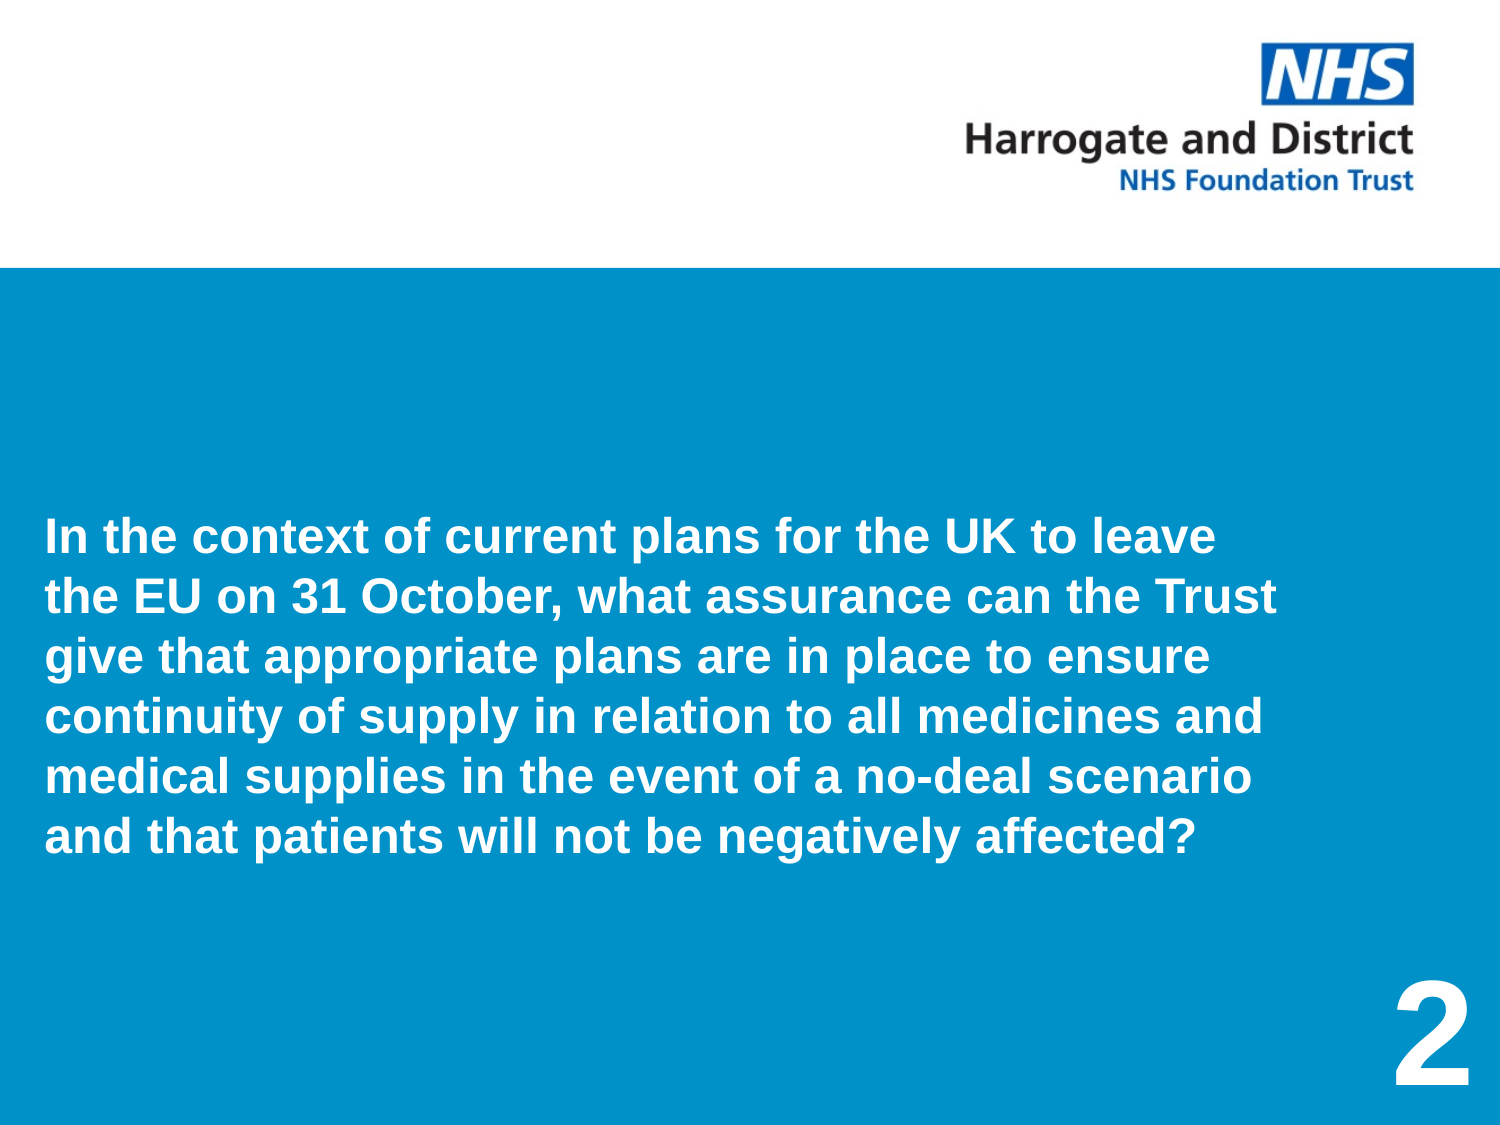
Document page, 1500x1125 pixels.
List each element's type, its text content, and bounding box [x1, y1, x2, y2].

title In the context of current plans for the UK to leave the EU on 31 October, what assurance can the Trust give that appropriate plans are in place to ensure continuity of supply in relation to all medicines and medical supplies in the event of a no-deal scenario and that patients will not be negatively affected? [29, 503, 1305, 745]
text_box [0, 266, 1500, 1125]
picture [938, 33, 1475, 221]
text_box 2 [1376, 928, 1490, 1123]
